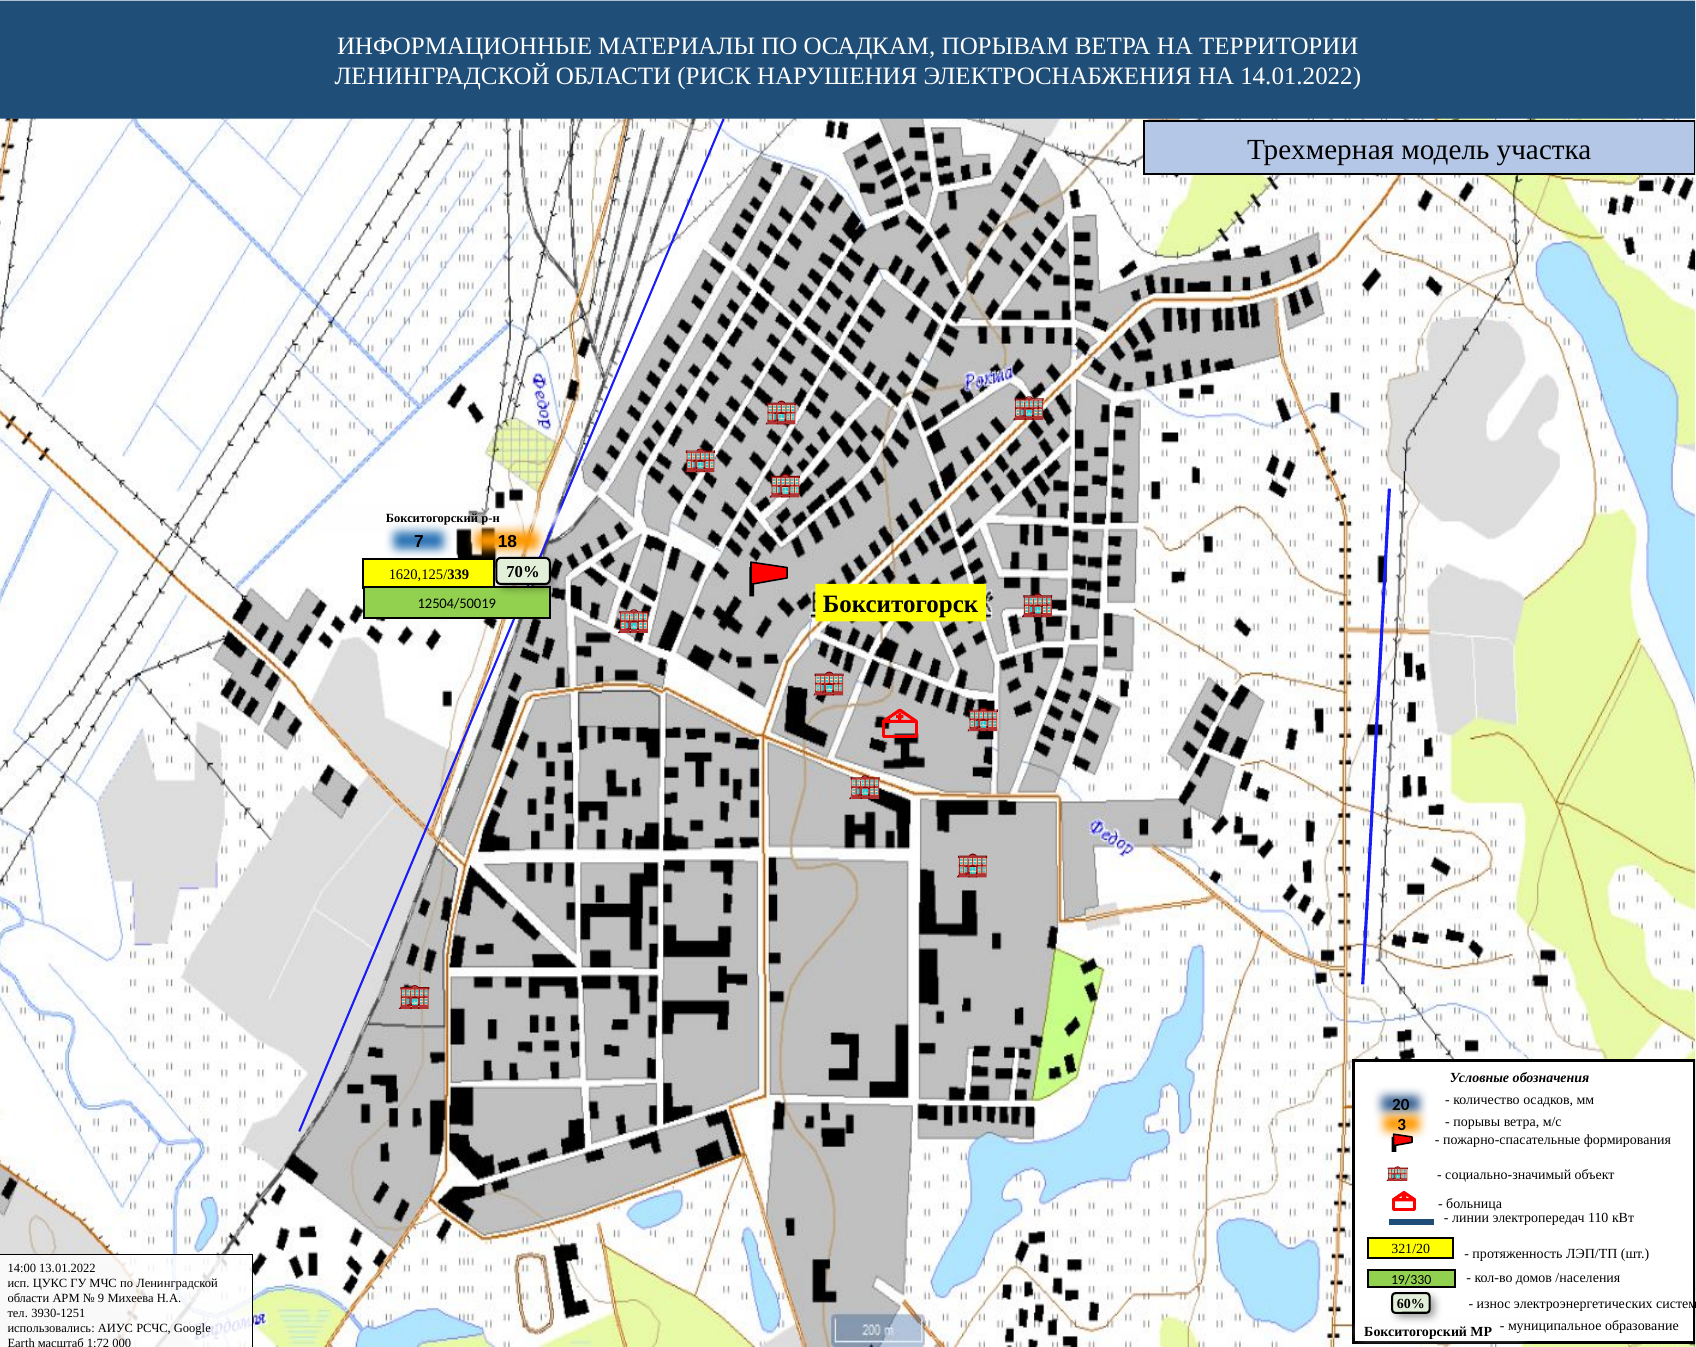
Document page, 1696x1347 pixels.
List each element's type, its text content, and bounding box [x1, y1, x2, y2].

text_box ИНФОРМАЦИОННЫЕ МАТЕРИАЛЫ ПО ОСАДКАМ, ПОРЫВАМ ВЕТРА НА ТЕРРИТОРИИ ЛЕНИНГРАДСКОЙ ОБЛАСТИ (РИСК НАРУШЕНИЯ ЭЛЕКТРОСНАБЖЕНИЯ НА 14.01.2022) [0, 0, 1696, 89]
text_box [1021, 593, 1053, 618]
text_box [967, 707, 998, 732]
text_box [765, 400, 796, 425]
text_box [743, 558, 790, 597]
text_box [1013, 396, 1044, 420]
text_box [956, 853, 988, 878]
picture [0, 89, 1696, 1347]
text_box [813, 671, 844, 696]
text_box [769, 473, 800, 498]
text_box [299, 119, 724, 1132]
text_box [883, 709, 917, 737]
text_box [309, 503, 649, 633]
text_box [849, 775, 880, 800]
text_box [1362, 488, 1390, 985]
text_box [1349, 1059, 1696, 1347]
